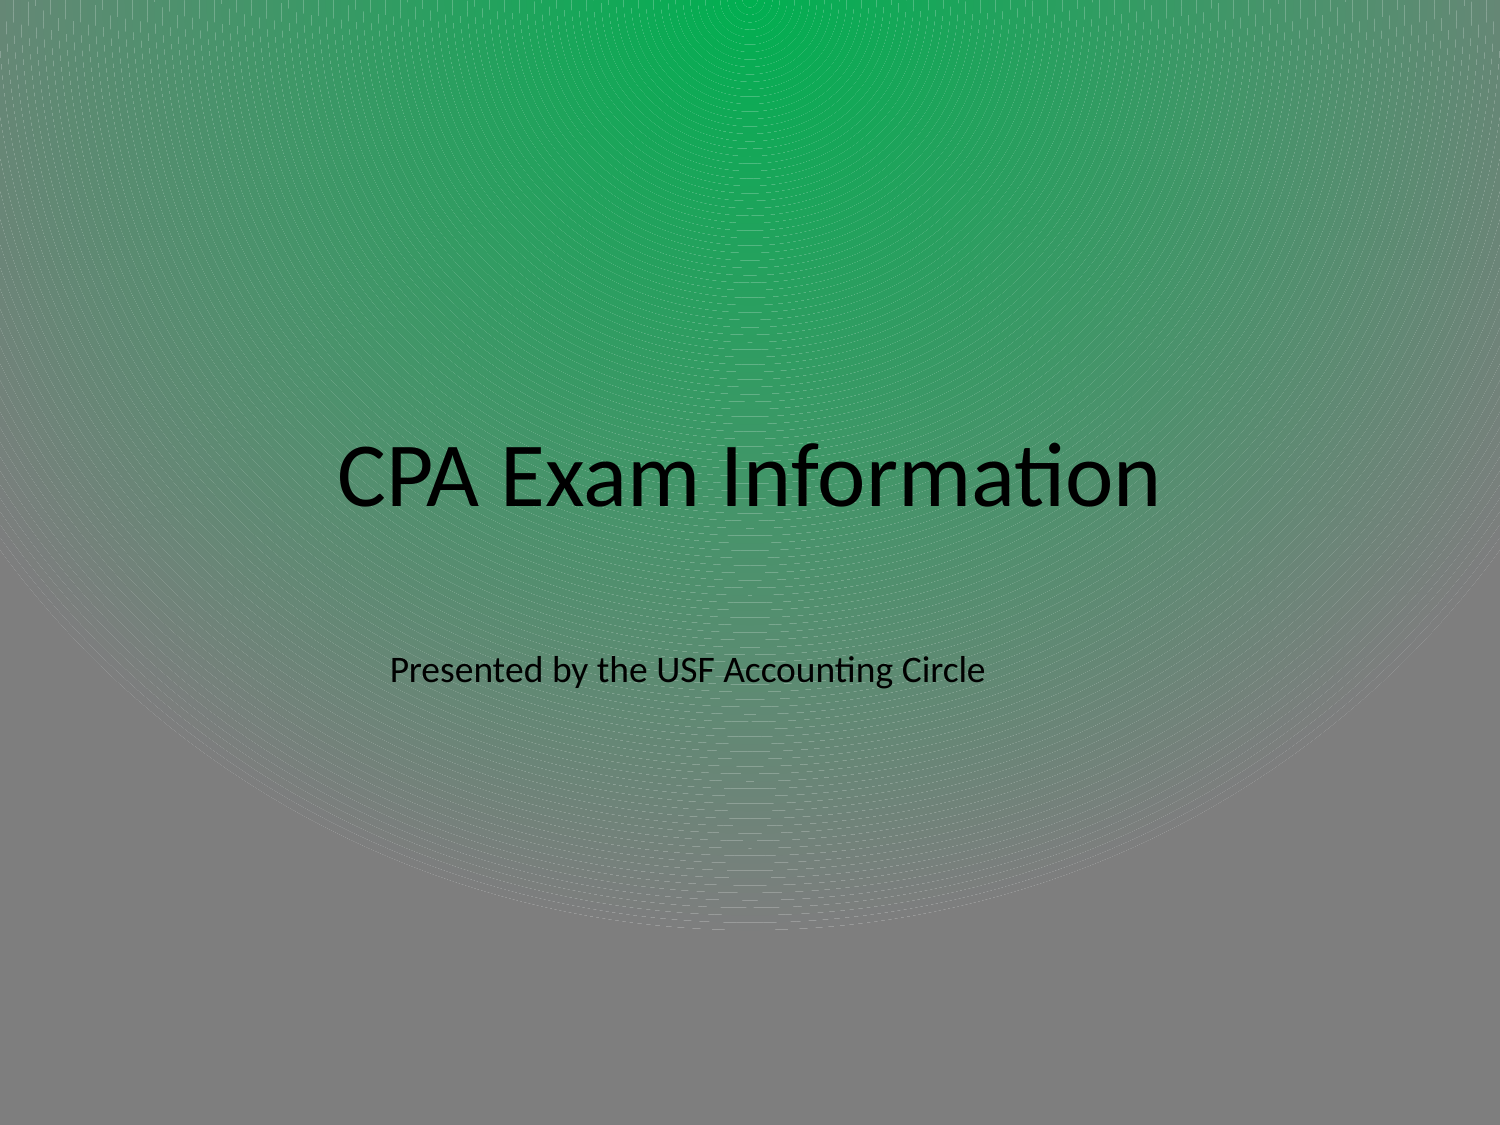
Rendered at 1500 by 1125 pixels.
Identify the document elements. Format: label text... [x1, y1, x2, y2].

text_box Presented by the USF Accounting Circle [374, 637, 1038, 698]
title CPA Exam Information [112, 349, 1388, 591]
